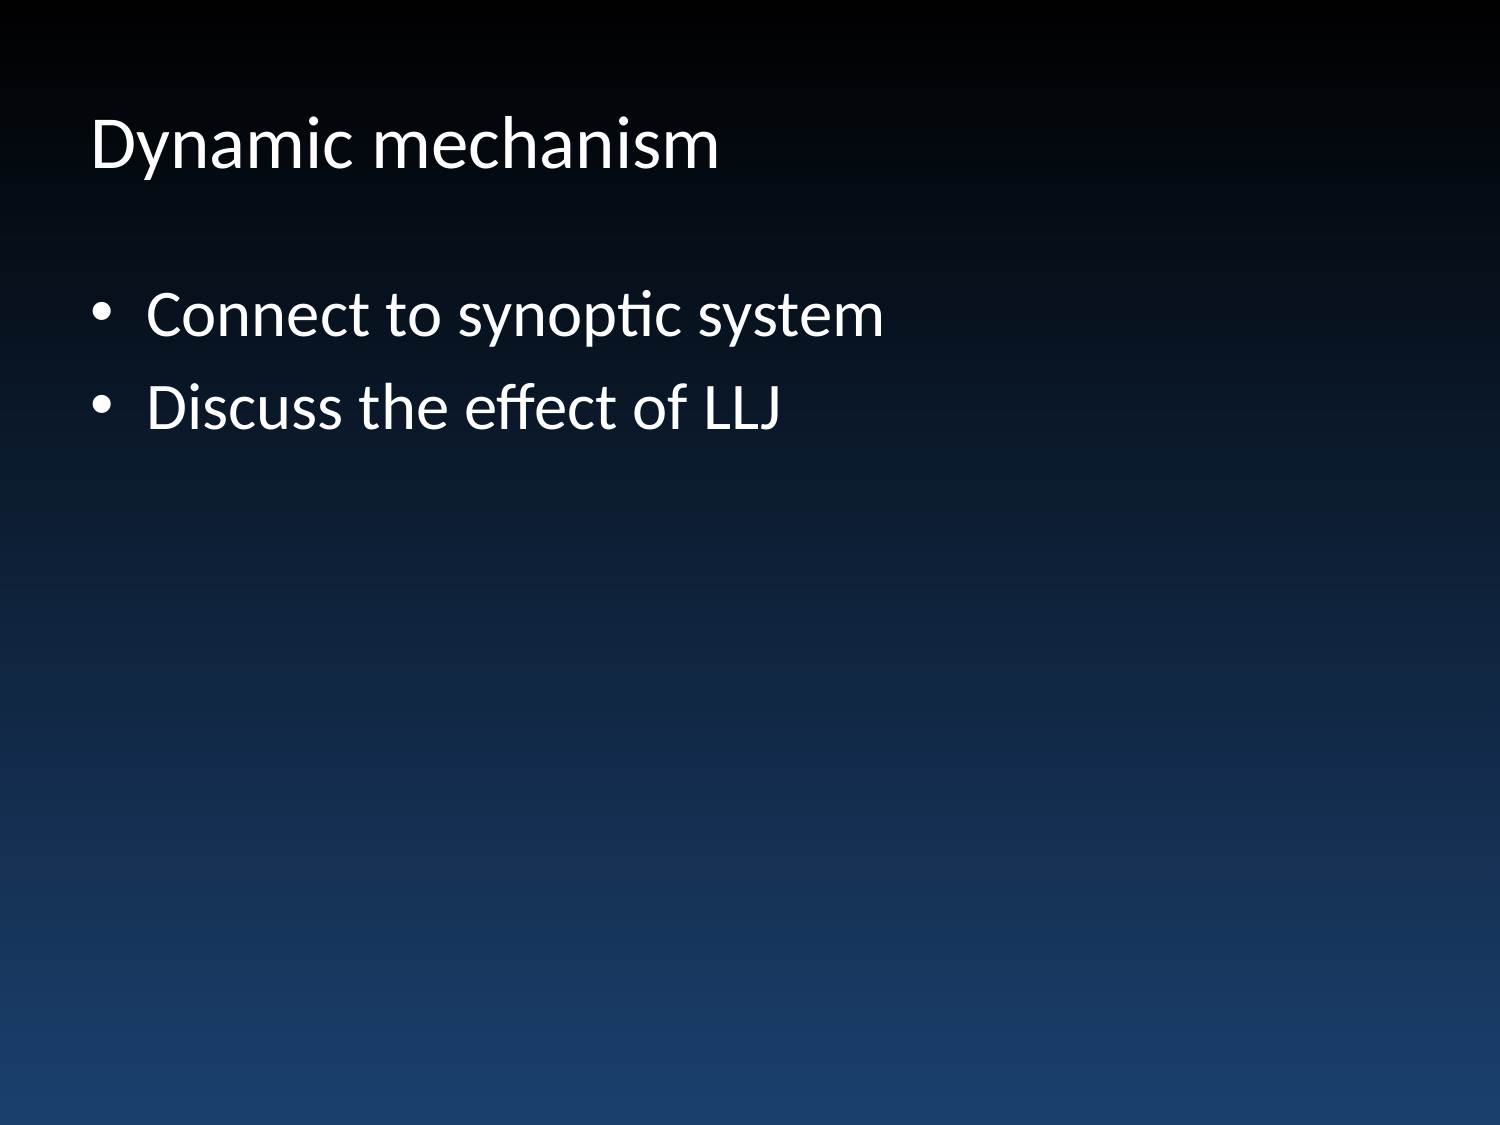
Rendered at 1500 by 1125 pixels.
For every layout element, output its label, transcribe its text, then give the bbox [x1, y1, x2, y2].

title Dynamic mechanism [75, 45, 1425, 233]
list Connect to synoptic system Discuss the effect of LLJ [75, 262, 1425, 1005]
